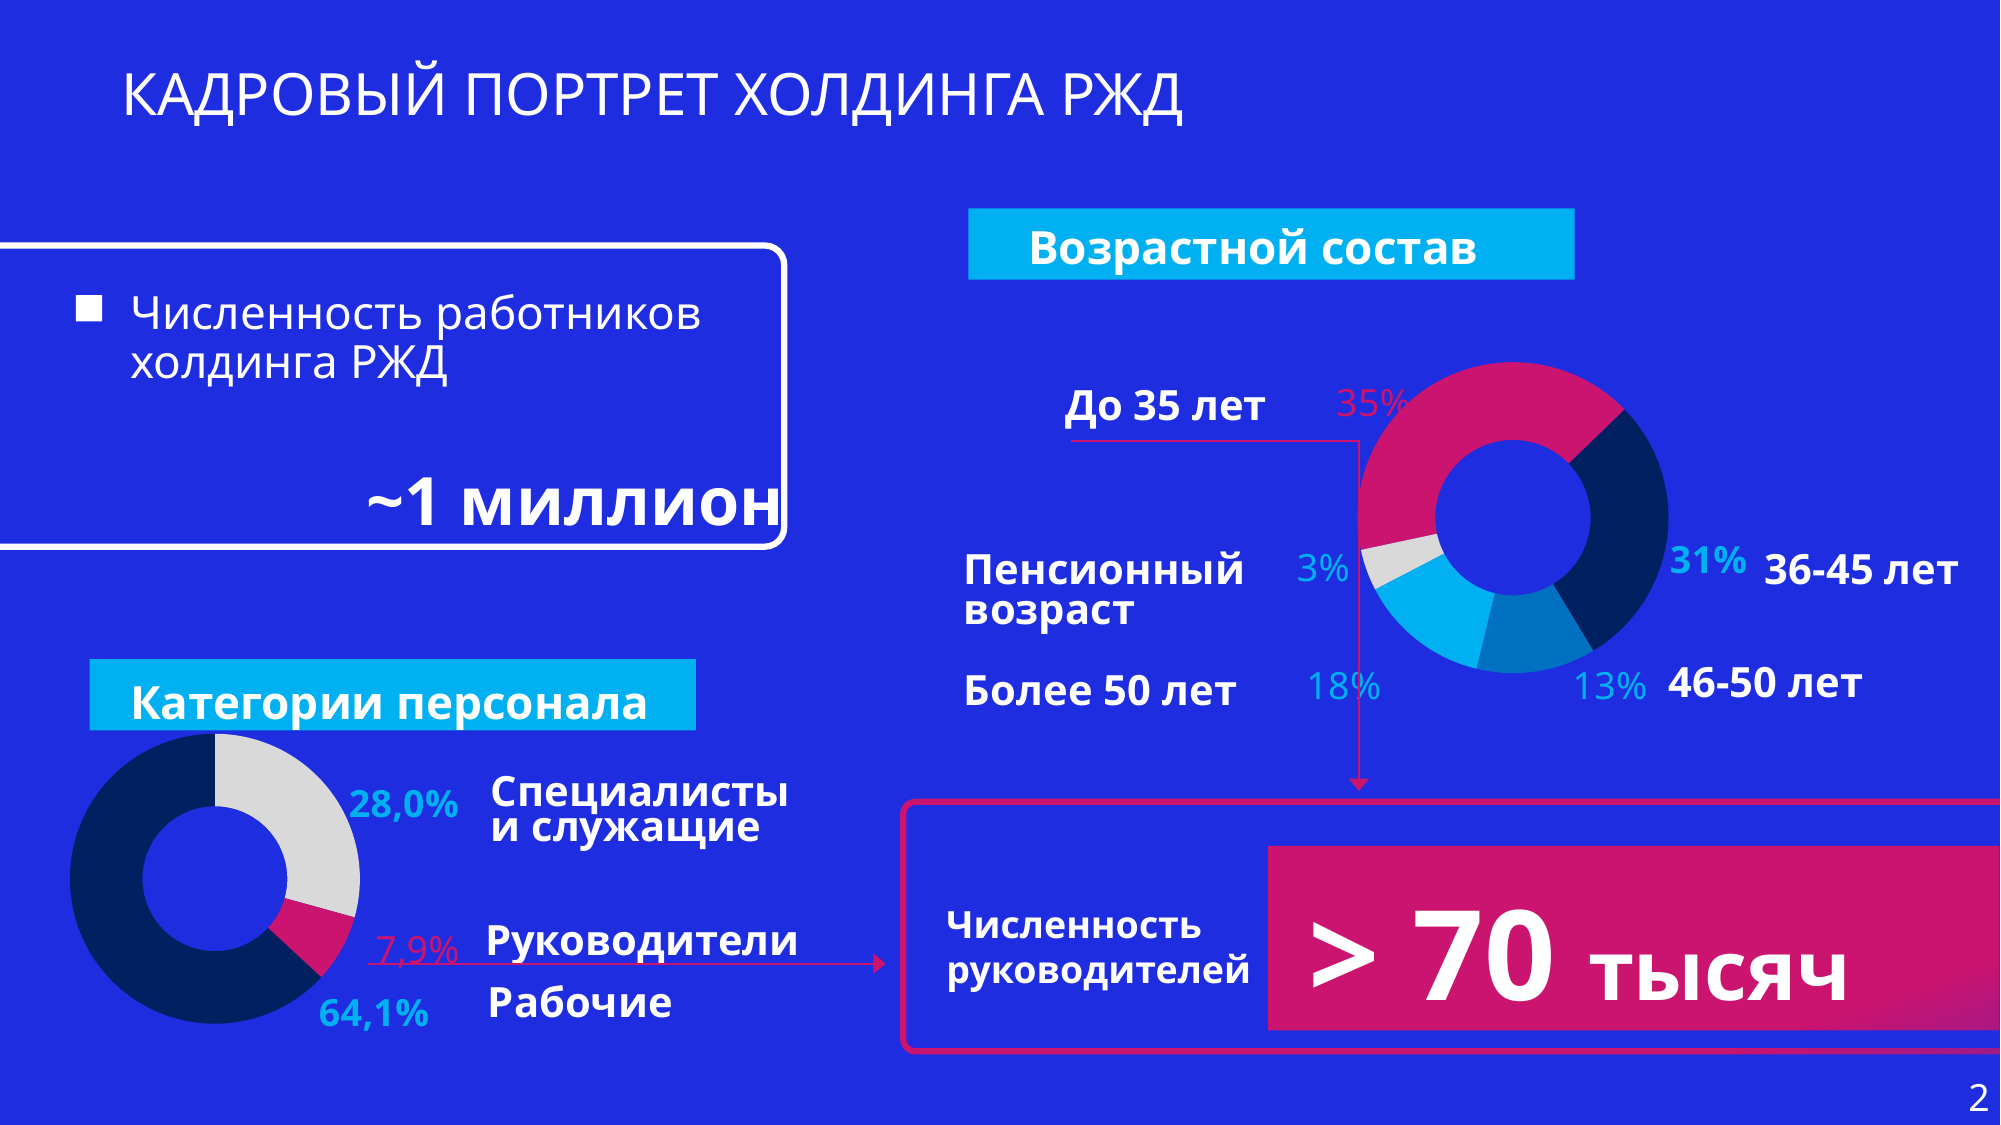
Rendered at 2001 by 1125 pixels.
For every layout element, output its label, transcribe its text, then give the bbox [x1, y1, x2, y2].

text_box КАДРОВЫЙ ПОРТРЕТ ХОЛДИНГА РЖД [106, 42, 1200, 135]
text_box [0, 208, 2000, 1052]
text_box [1571, 912, 2000, 1125]
